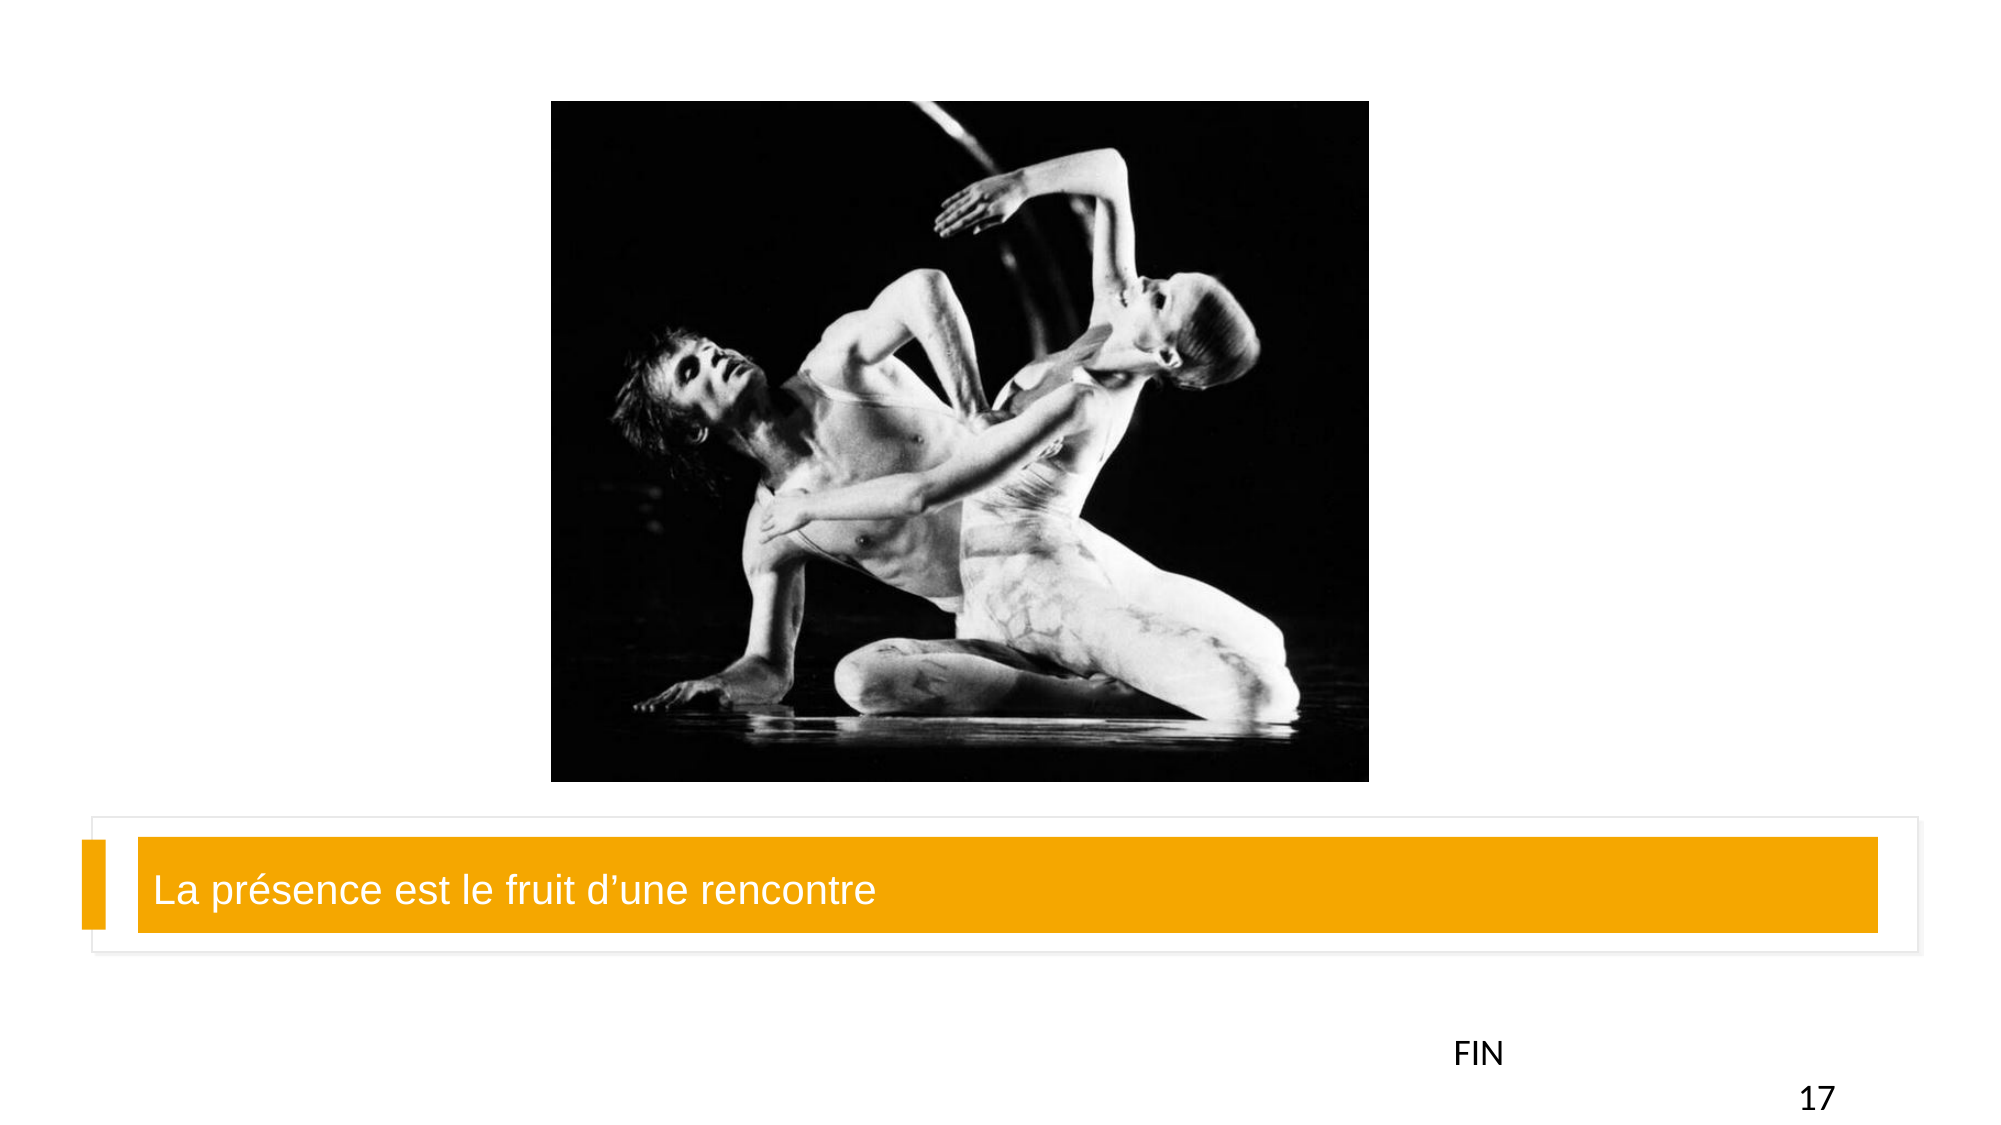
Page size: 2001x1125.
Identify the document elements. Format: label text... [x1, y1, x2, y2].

list La présence est le fruit d’une rencontre [138, 836, 1878, 933]
picture [550, 101, 1369, 783]
text_box FIN 17 [1400, 1042, 1851, 1103]
